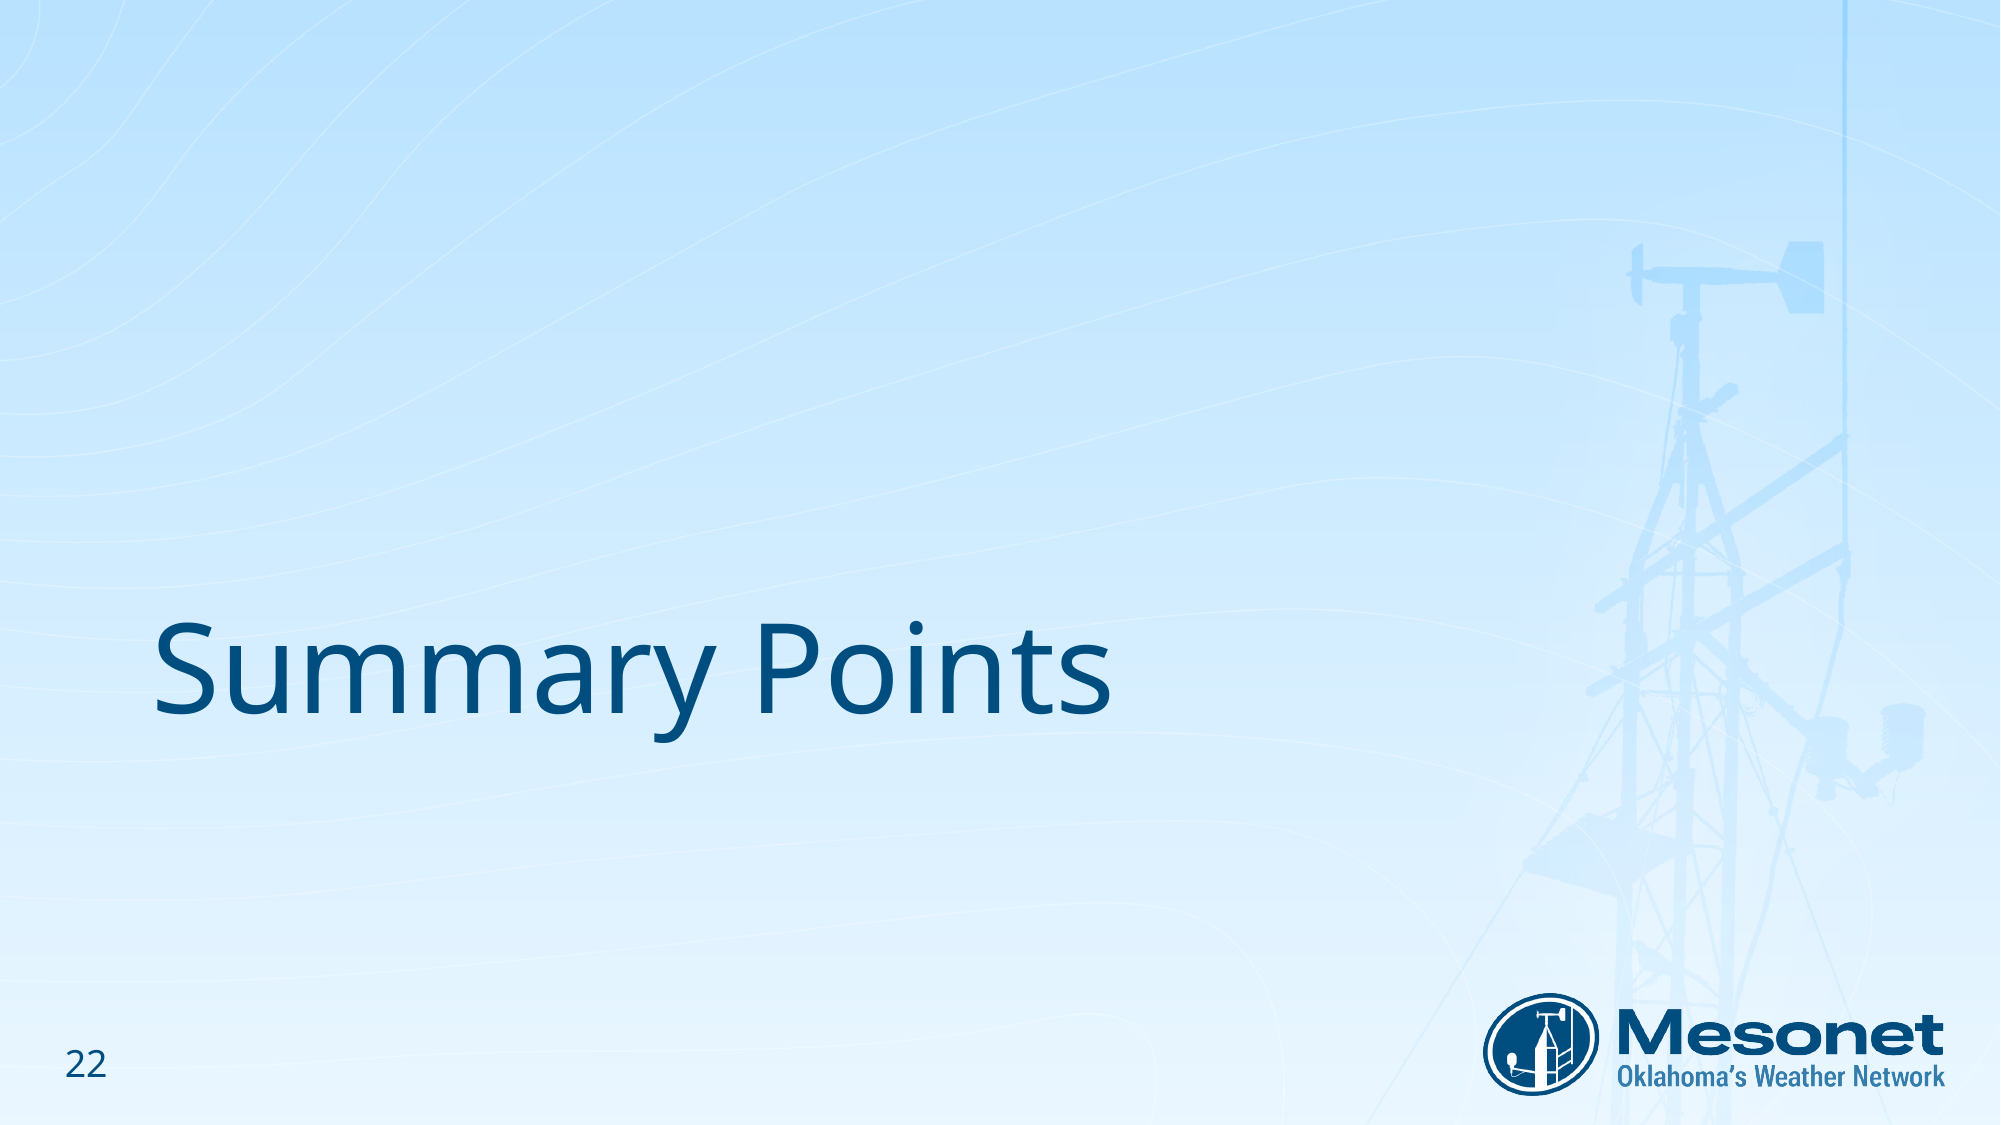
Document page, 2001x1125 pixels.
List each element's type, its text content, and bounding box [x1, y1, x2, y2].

picture [0, 0, 2001, 1125]
title Summary Points [136, 280, 1862, 749]
